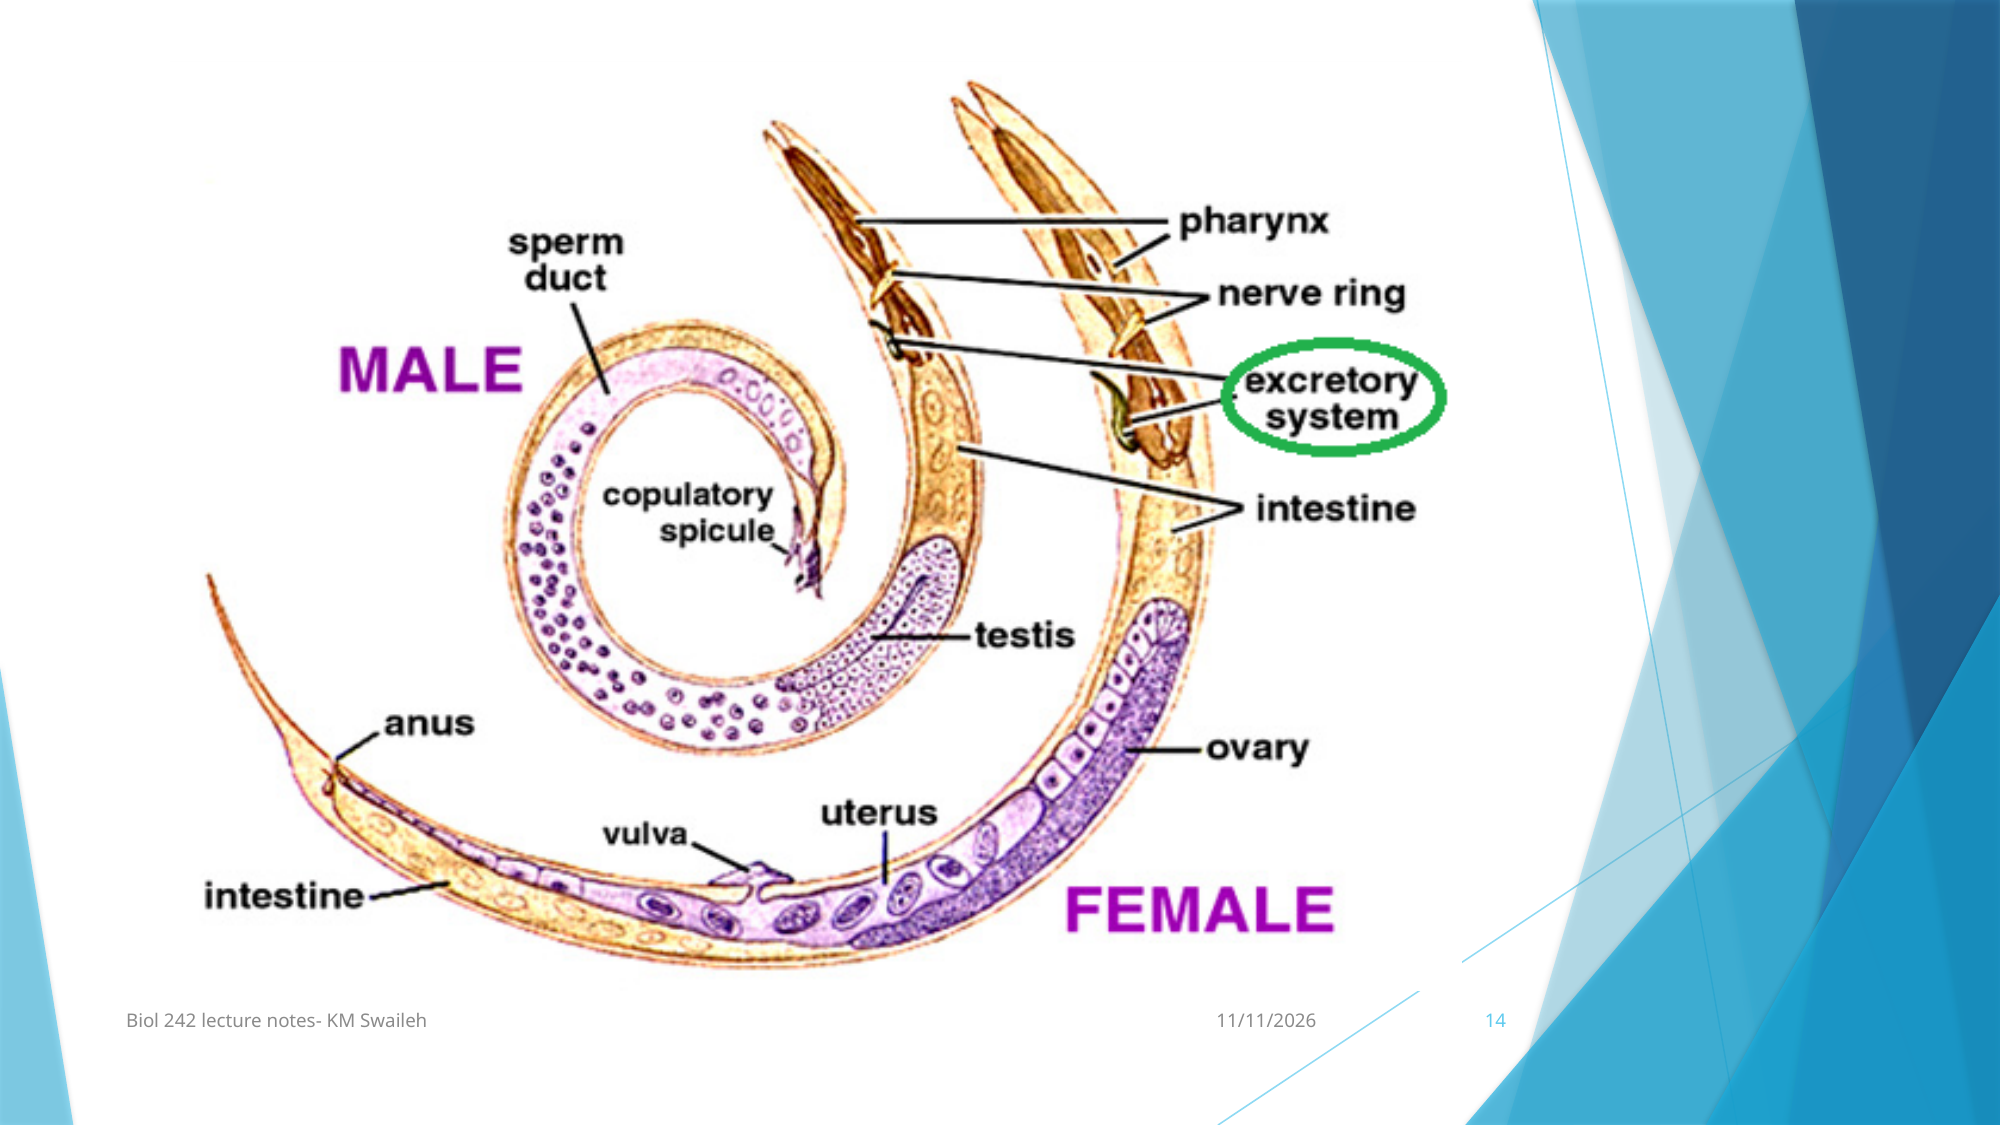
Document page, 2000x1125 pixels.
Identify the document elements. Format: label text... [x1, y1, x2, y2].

footer Biol 242 lecture notes- KM Swaileh [111, 991, 1145, 1051]
slide_number 14 [1409, 991, 1522, 1051]
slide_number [1181, 999, 1332, 1051]
picture [169, 59, 1463, 992]
